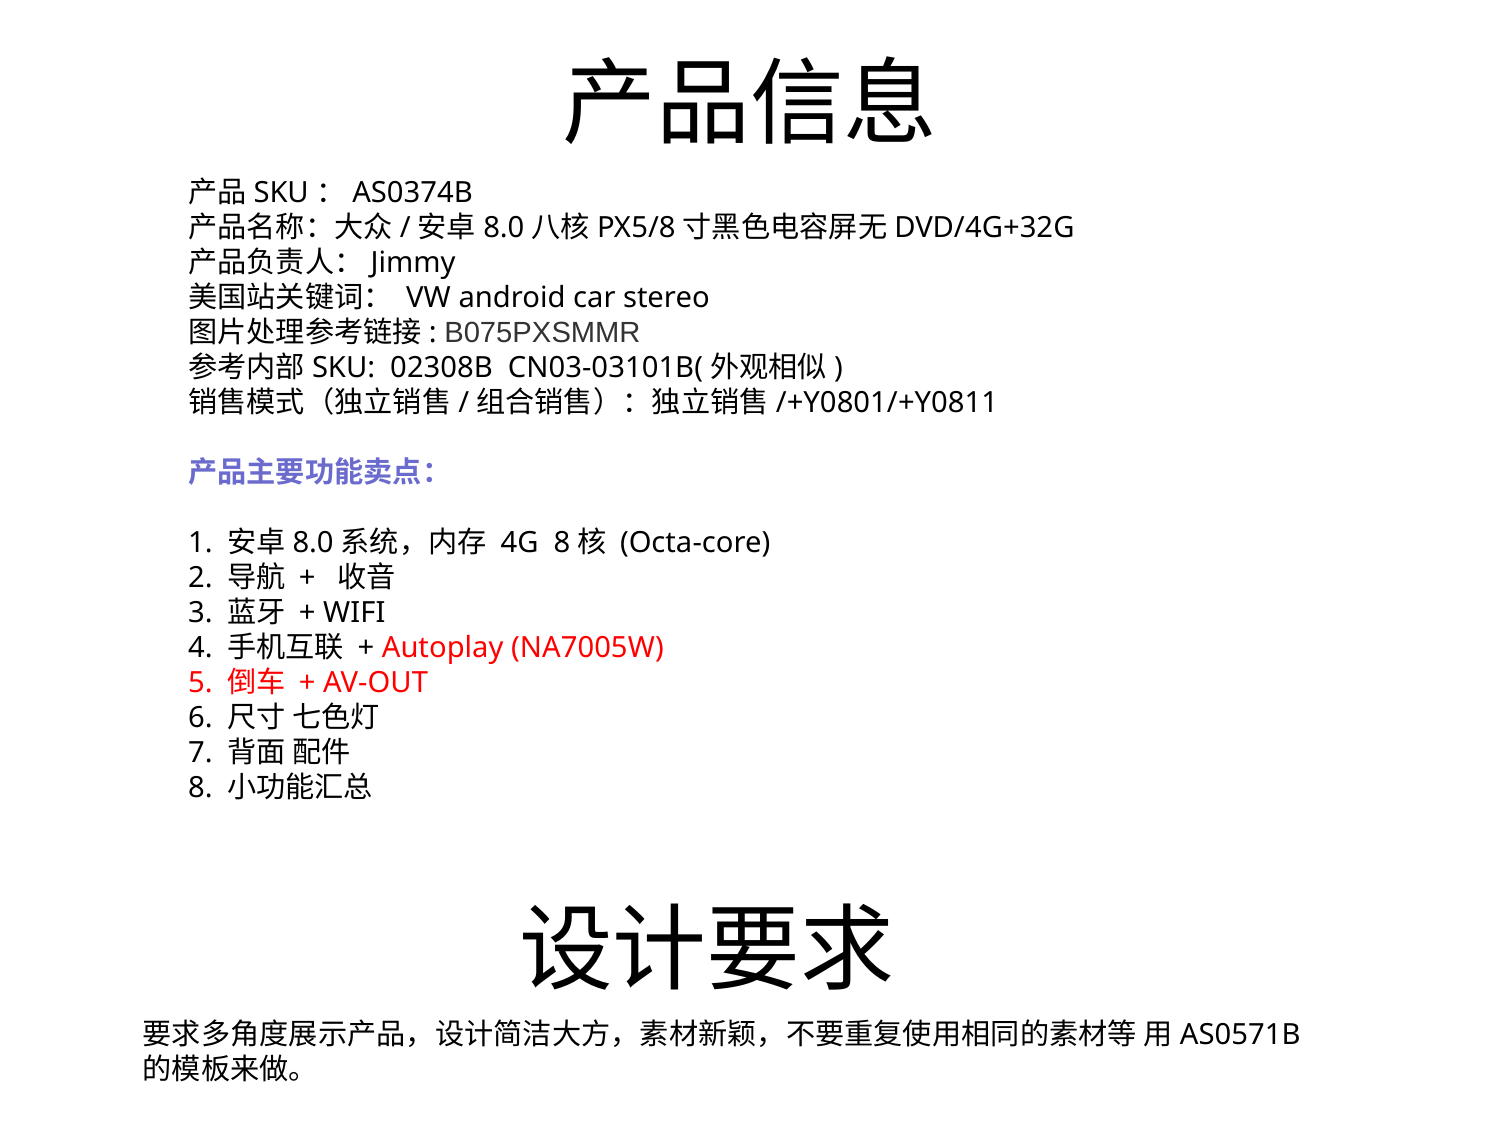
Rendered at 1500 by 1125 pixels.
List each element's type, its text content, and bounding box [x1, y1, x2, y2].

text_box 设计要求 [144, 897, 1270, 1008]
text_box 产品SKU：AS0374B 产品名称：大众/安卓8.0八核PX5/8寸黑色电容屏无DVD/4G+32G 产品负责人：Jimmy 美国站关键词： VW android car stereo 图片处理参考链接: B075PXSMMR 参考内部SKU: 02308B CN03-03101B(外观相似) 销售模式（独立销售/组合销售）：独立销售/+Y0801/+Y0811 产品主要功能卖点： 1. 安卓8.0系统，内存 4G 8核 (Octa-core) 2. 导航 + 收音 3. 蓝牙 + WIFI 4. 手机互联 + Autoplay (NA7005W) 5. 倒车 + AV-OUT 6. 尺寸 七色灯 7. 背面 配件 8. 小功能汇总 [173, 166, 1215, 881]
text_box 要求多角度展示产品，设计简洁大方，素材新颖，不要重复使用相同的素材等 用AS0571B 的模板来做。 [127, 1008, 1340, 1093]
title 产品信息 [187, 51, 1313, 164]
